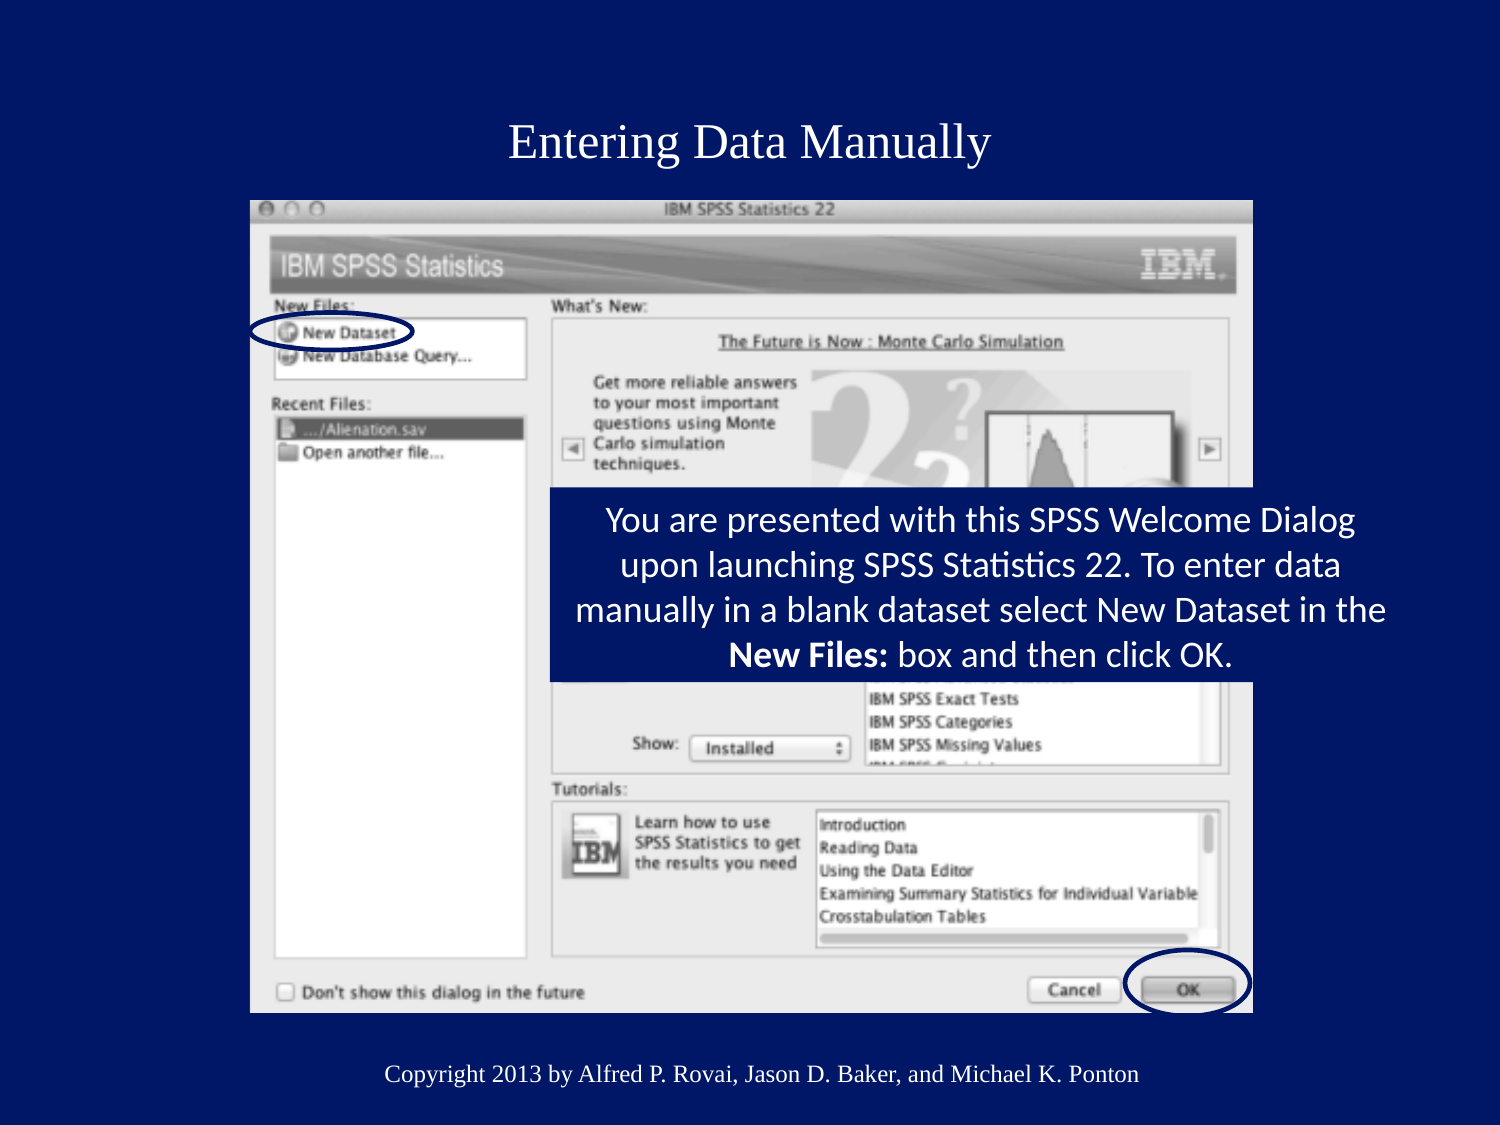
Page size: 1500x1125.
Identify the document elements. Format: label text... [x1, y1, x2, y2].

picture [249, 199, 1254, 1013]
footer Copyright 2013 by Alfred P. Rovai, Jason D. Baker, and Michael K. Ponton [262, 1042, 1263, 1103]
title Entering Data Manually [75, 45, 1425, 233]
text_box You are presented with this SPSS Welcome Dialog upon launching SPSS Statistics 22. To enter data manually in a blank dataset select New Dataset in the New Files: box and then click OK. [1257, 487, 1413, 683]
